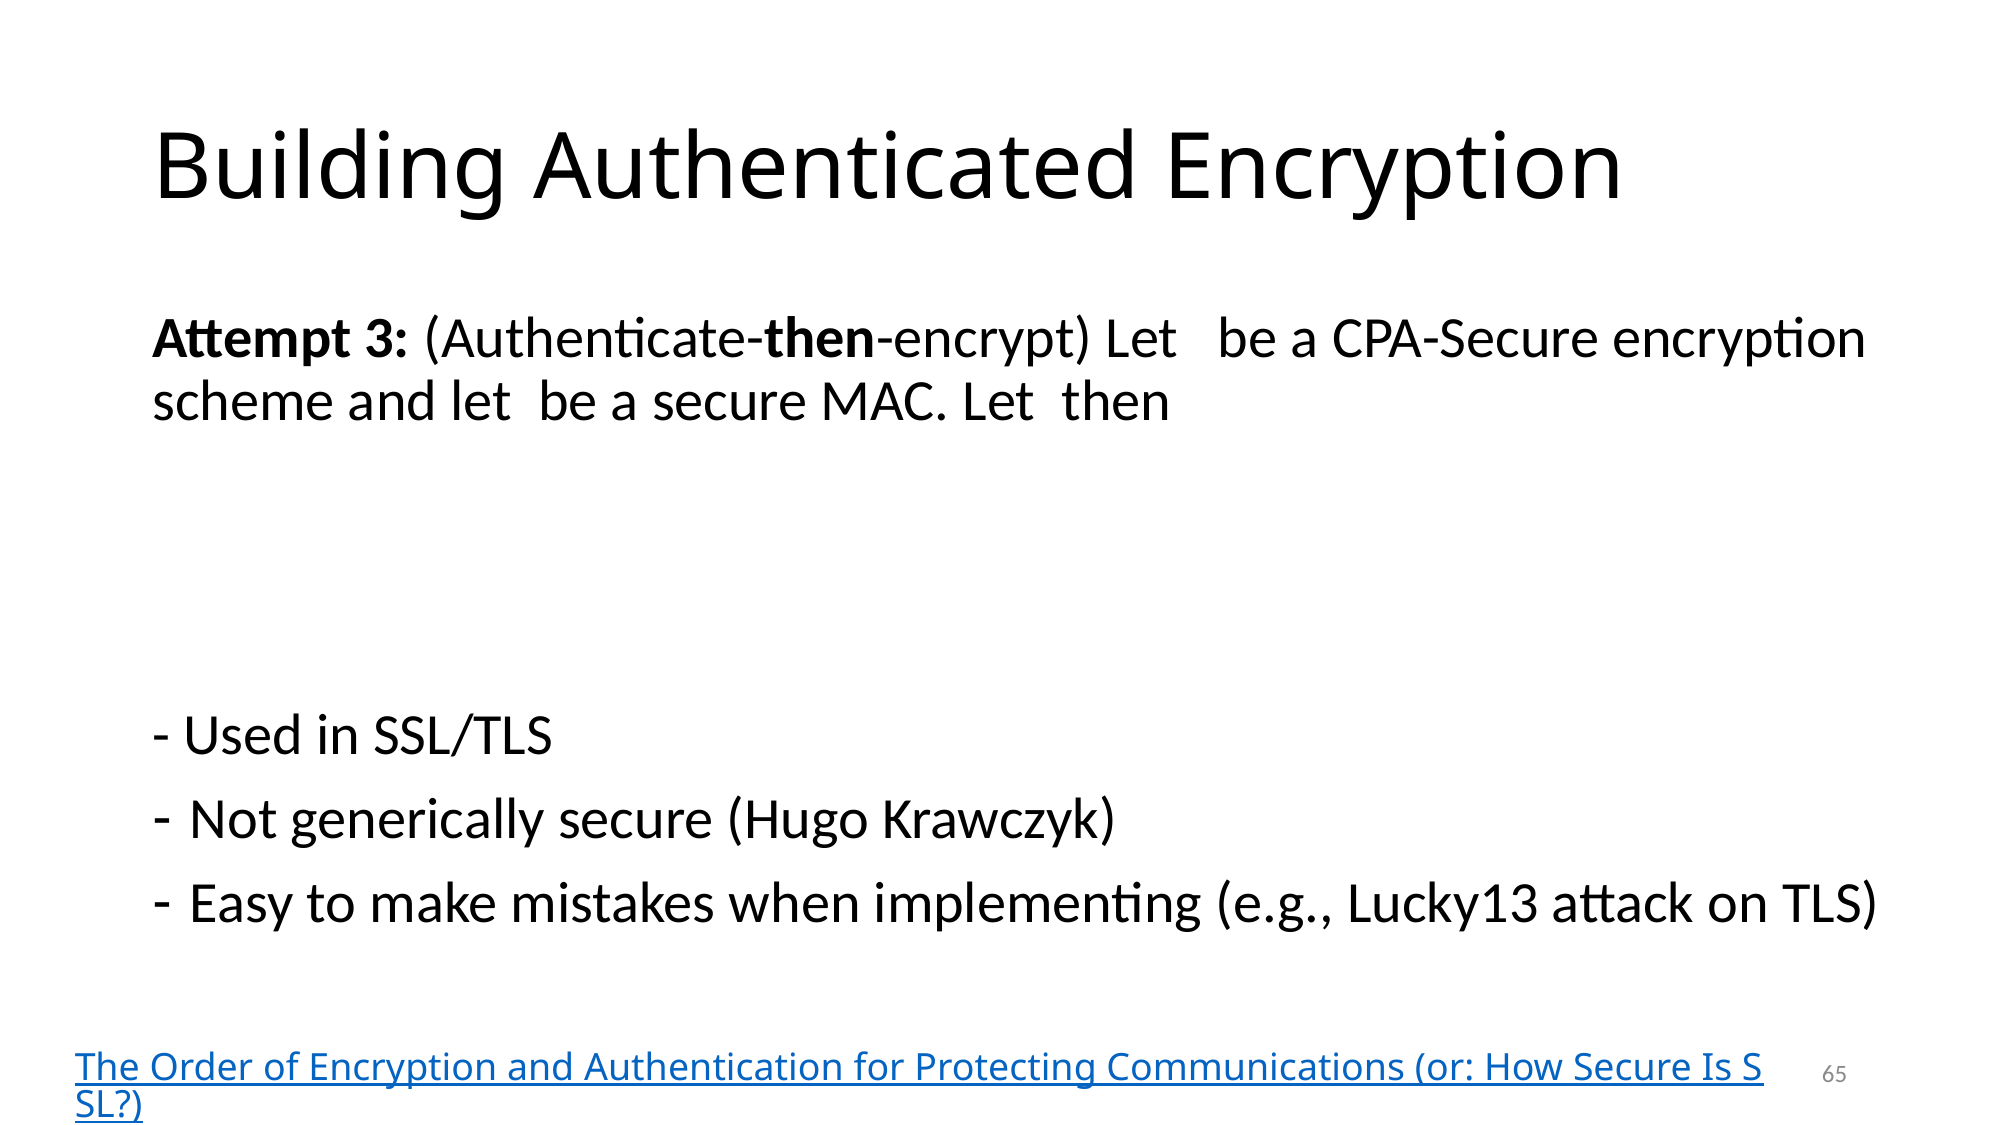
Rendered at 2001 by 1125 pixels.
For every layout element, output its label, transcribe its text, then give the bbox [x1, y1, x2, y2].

text_box The Order of Encryption and Authentication for Protecting Communications (or: How Secure Is SSL?) [59, 1035, 1782, 1102]
slide_number 65 [1412, 1042, 1863, 1103]
title Building Authenticated Encryption [137, 59, 1863, 278]
